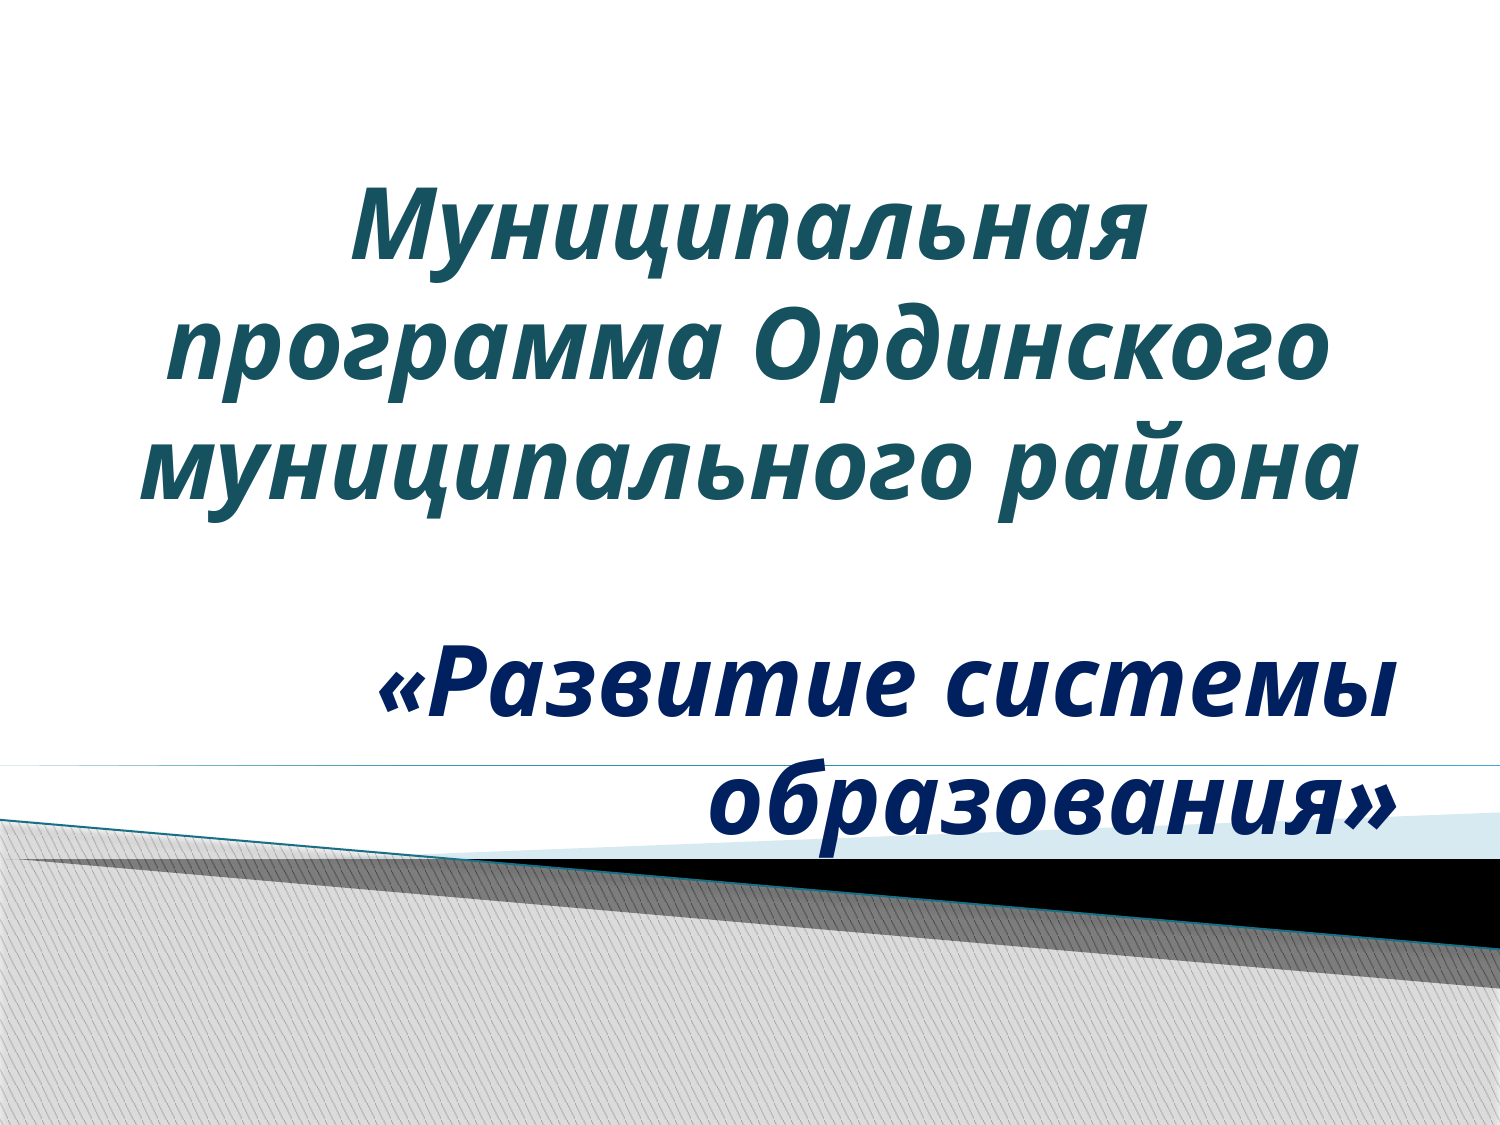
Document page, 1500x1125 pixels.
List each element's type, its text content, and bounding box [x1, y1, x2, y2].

subtitle «Развитие системы образования» [230, 609, 1417, 866]
title Муниципальная программа Ординского муниципального района [112, 113, 1388, 528]
picture [5, 859, 1500, 989]
